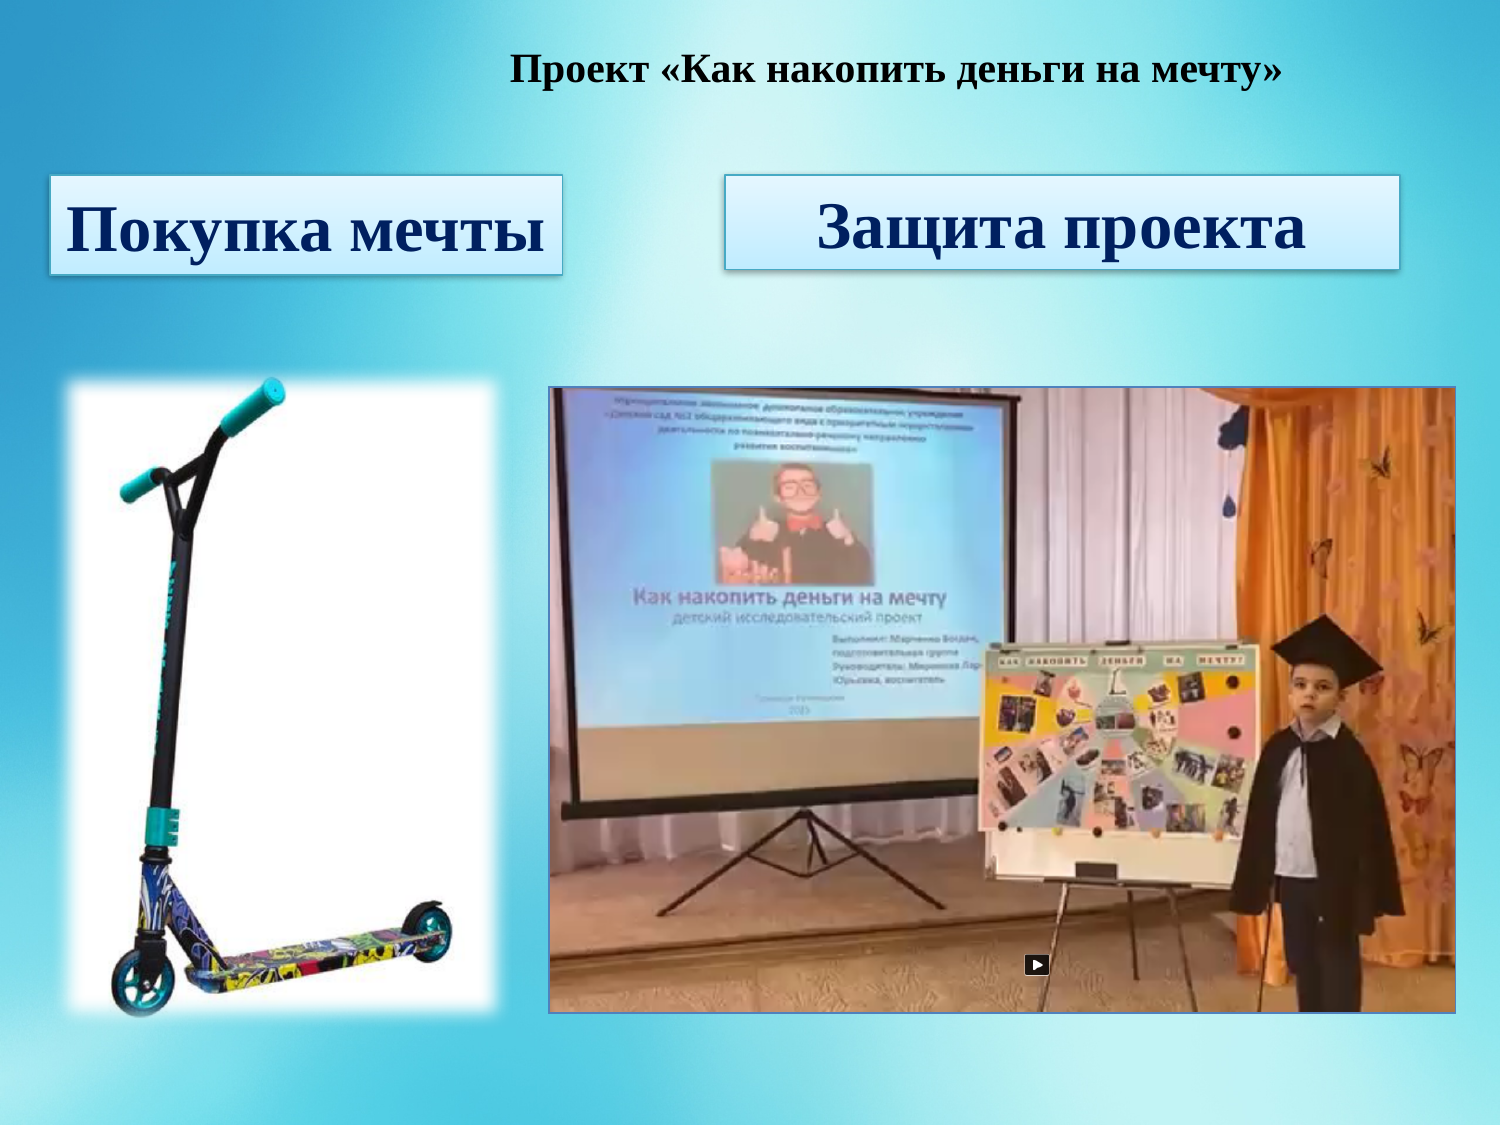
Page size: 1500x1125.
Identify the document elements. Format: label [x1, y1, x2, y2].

list [549, 387, 1456, 1013]
list [49, 362, 513, 1031]
picture [0, 0, 1500, 1125]
